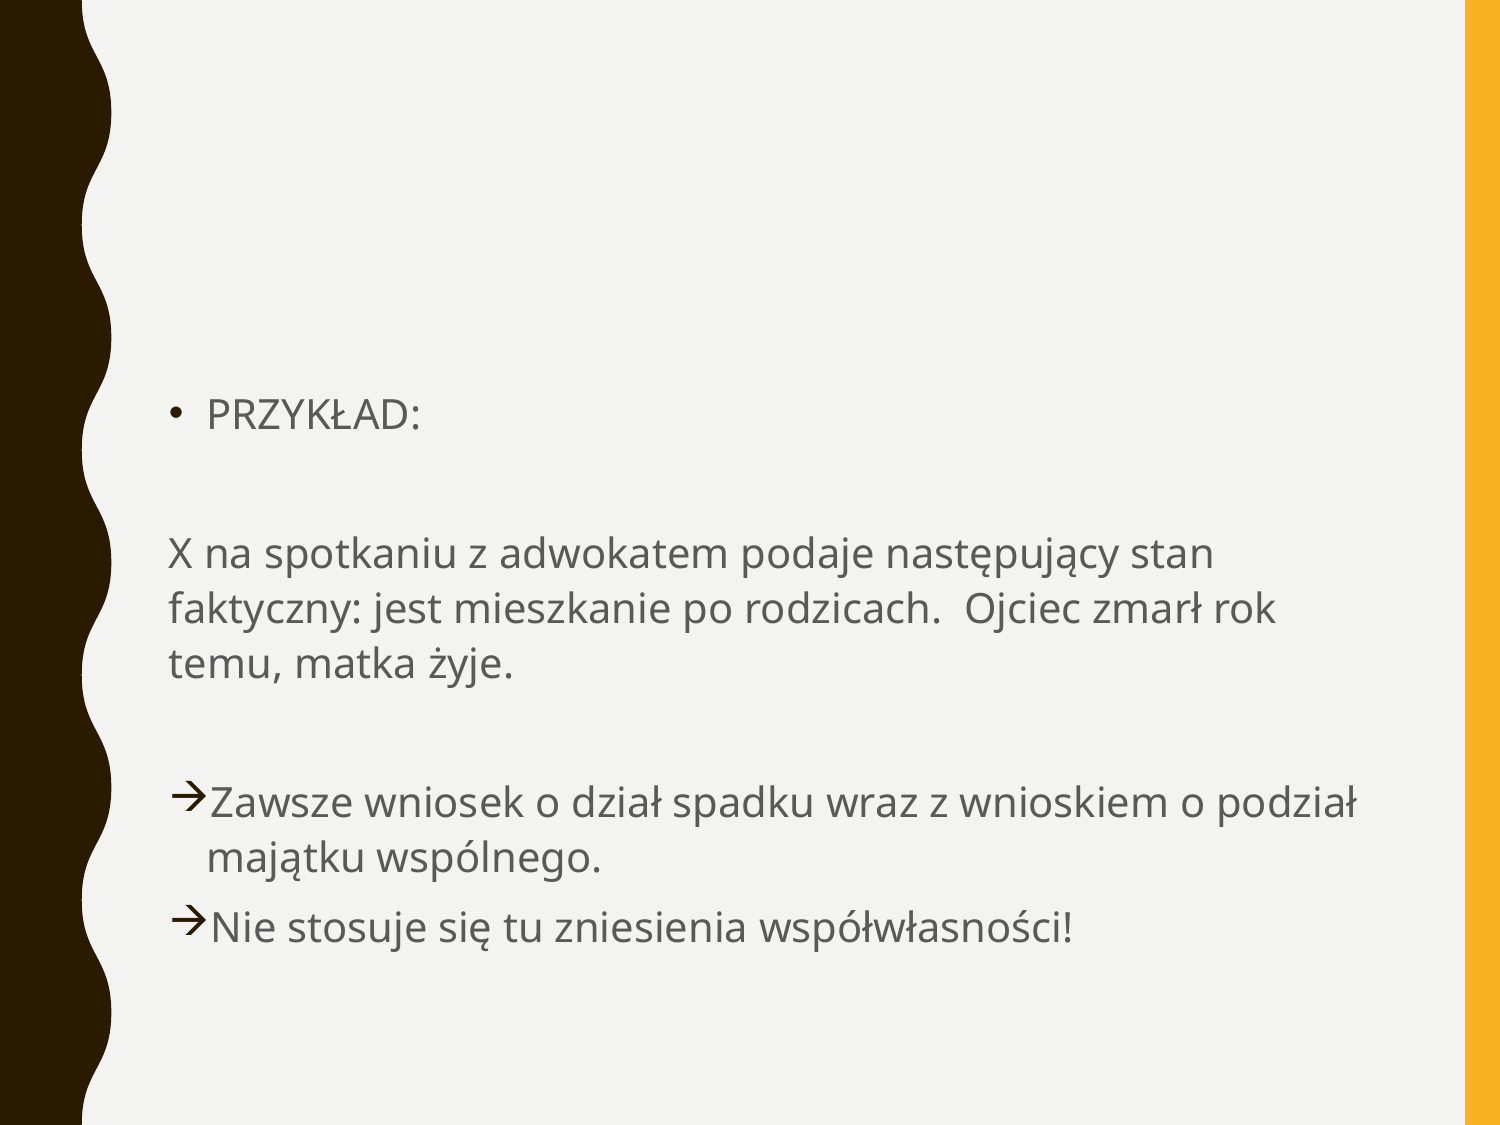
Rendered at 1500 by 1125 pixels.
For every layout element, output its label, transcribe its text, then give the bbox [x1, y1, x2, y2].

list PRZYKŁAD: X na spotkaniu z adwokatem podaje następujący stan faktyczny: jest mieszkanie po rodzicach. Ojciec zmarł rok temu, matka żyje. Zawsze wniosek o dział spadku wraz z wnioskiem o podział majątku wspólnego. Nie stosuje się tu zniesienia współwłasności! [154, 375, 1407, 965]
